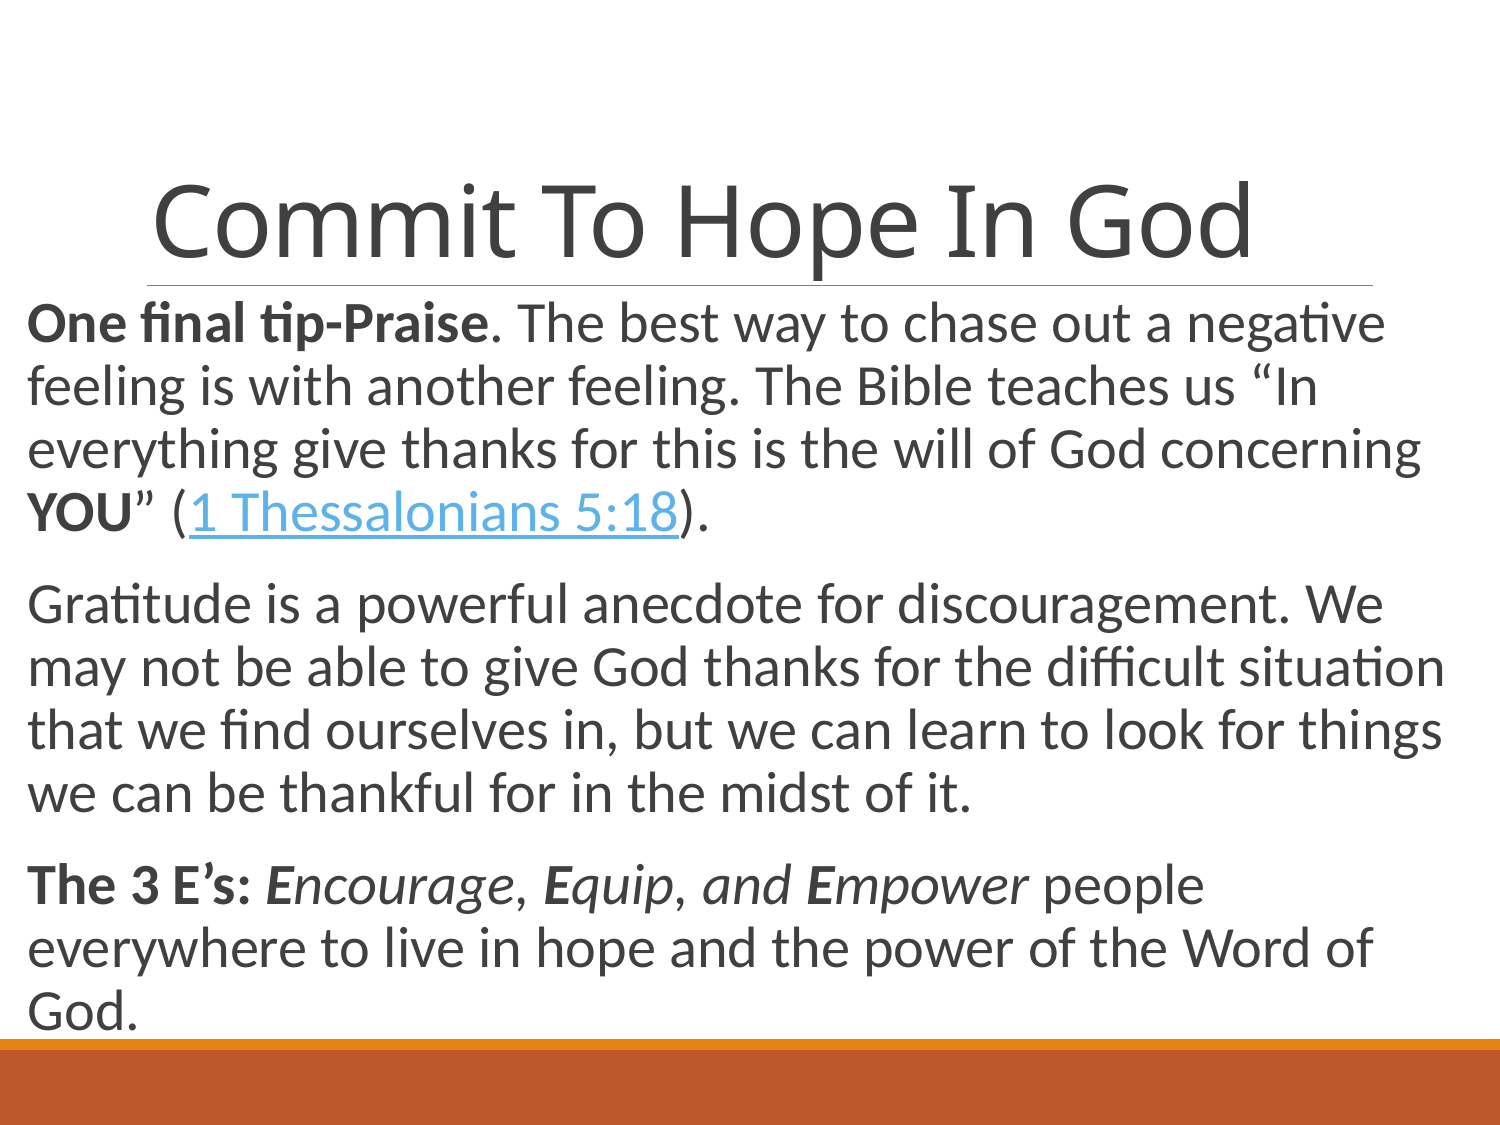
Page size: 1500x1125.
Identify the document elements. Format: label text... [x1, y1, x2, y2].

title Commit To Hope In God [135, 47, 1373, 285]
list One final tip-Praise. The best way to chase out a negative feeling is with another feeling. The Bible teaches us “In everything give thanks for this is the will of God concerning YOU” (1 Thessalonians 5:18). Gratitude is a powerful anecdote for discouragement. We may not be able to give God thanks for the difficult situation that we find ourselves in, but we can learn to look for things we can be thankful for in the midst of it. The 3 E’s: Encourage, Equip, and Empower people everywhere to live in hope and the power of the Word of God. [12, 285, 1488, 963]
